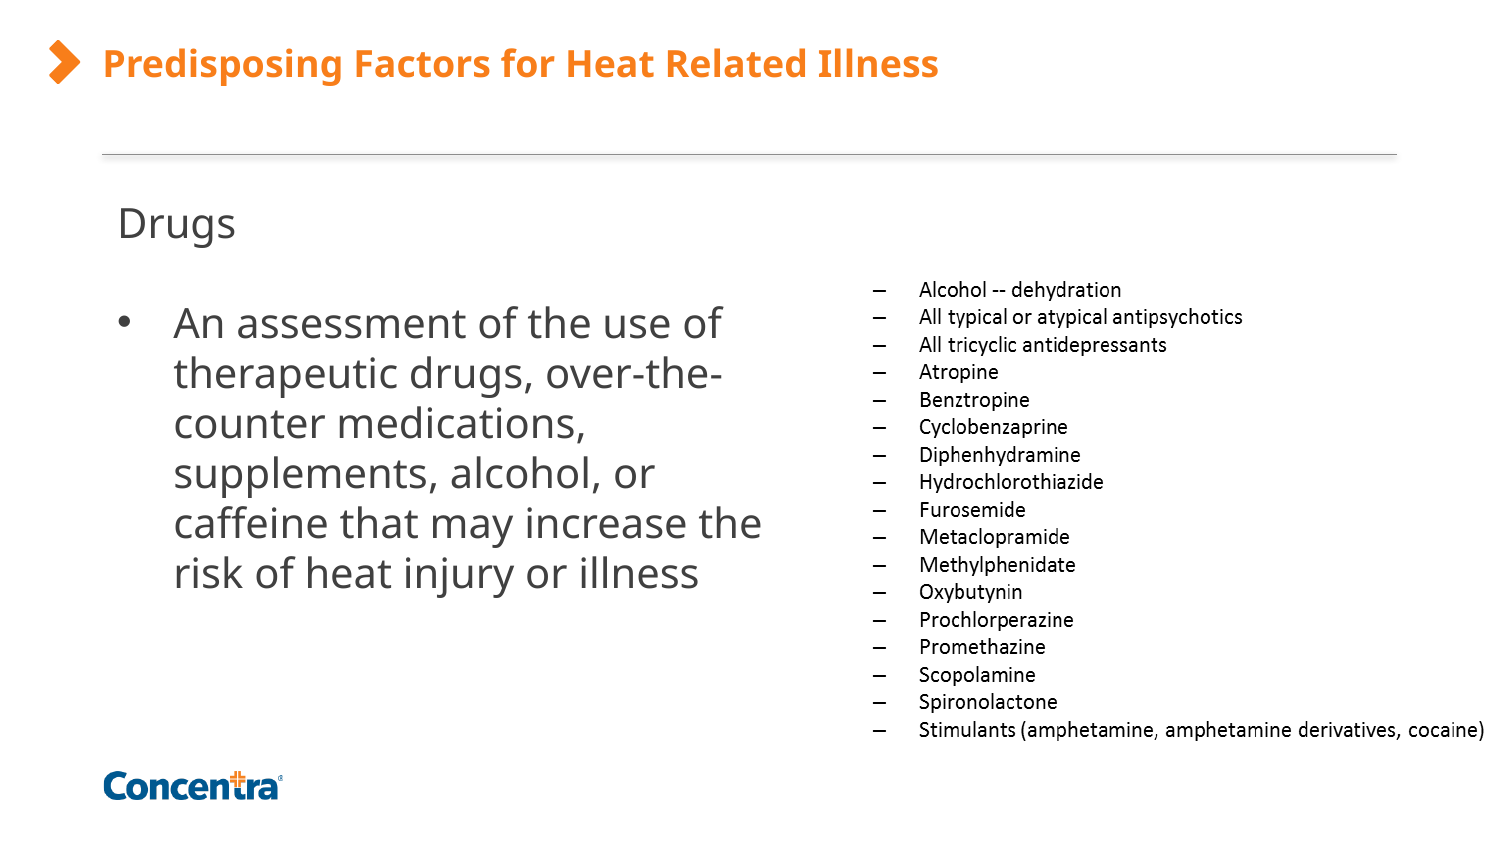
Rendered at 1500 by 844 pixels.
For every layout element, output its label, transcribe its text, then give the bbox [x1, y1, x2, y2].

title Predisposing Factors for Heat Related Illness [102, 36, 1398, 88]
text_box Drugs An assessment of the use of therapeutic drugs, over-the-counter medications, supplements, alcohol, or caffeine that may increase the risk of heat injury or illness [102, 143, 803, 604]
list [859, 268, 1500, 758]
